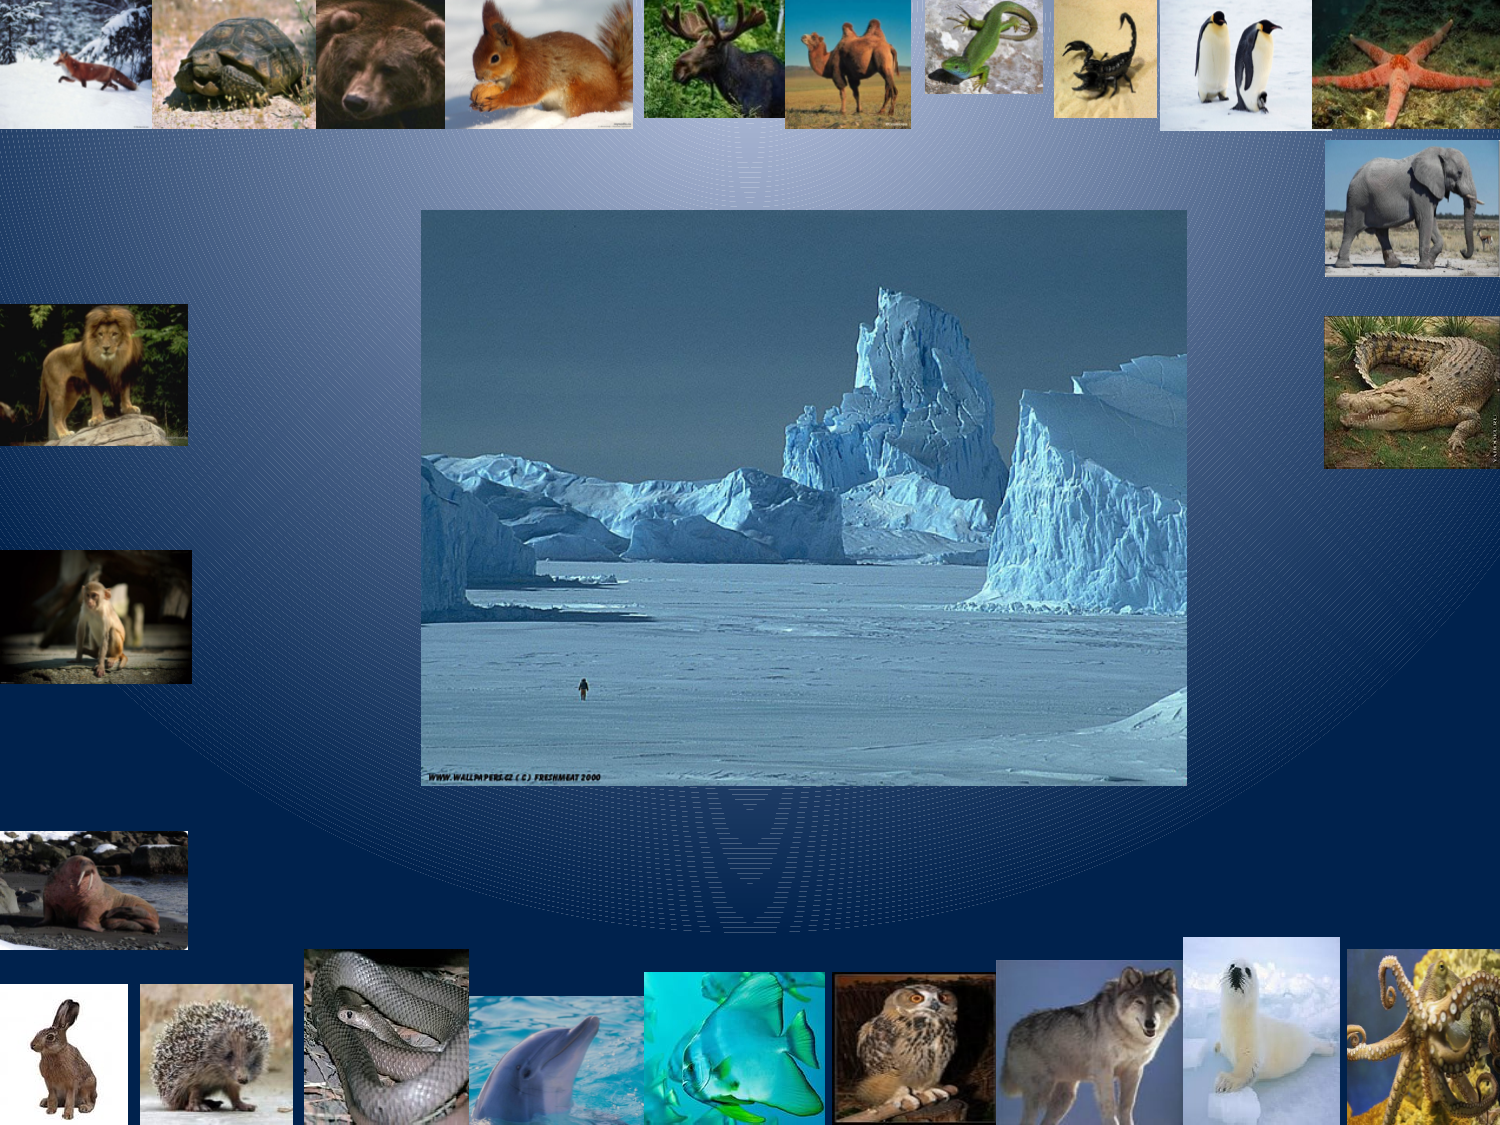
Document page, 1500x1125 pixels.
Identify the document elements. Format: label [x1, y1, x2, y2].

picture [644, 0, 911, 130]
picture [1323, 316, 1500, 469]
picture [0, 304, 188, 446]
picture [421, 210, 1187, 786]
picture [925, 0, 1044, 94]
picture [1324, 140, 1500, 277]
picture [1347, 948, 1500, 1125]
picture [304, 948, 825, 1125]
picture [0, 984, 128, 1125]
picture [0, 831, 188, 950]
picture [831, 937, 1340, 1125]
picture [0, 550, 192, 684]
picture [0, 0, 634, 130]
picture [1054, 0, 1157, 118]
picture [1159, 0, 1500, 131]
picture [140, 984, 294, 1125]
